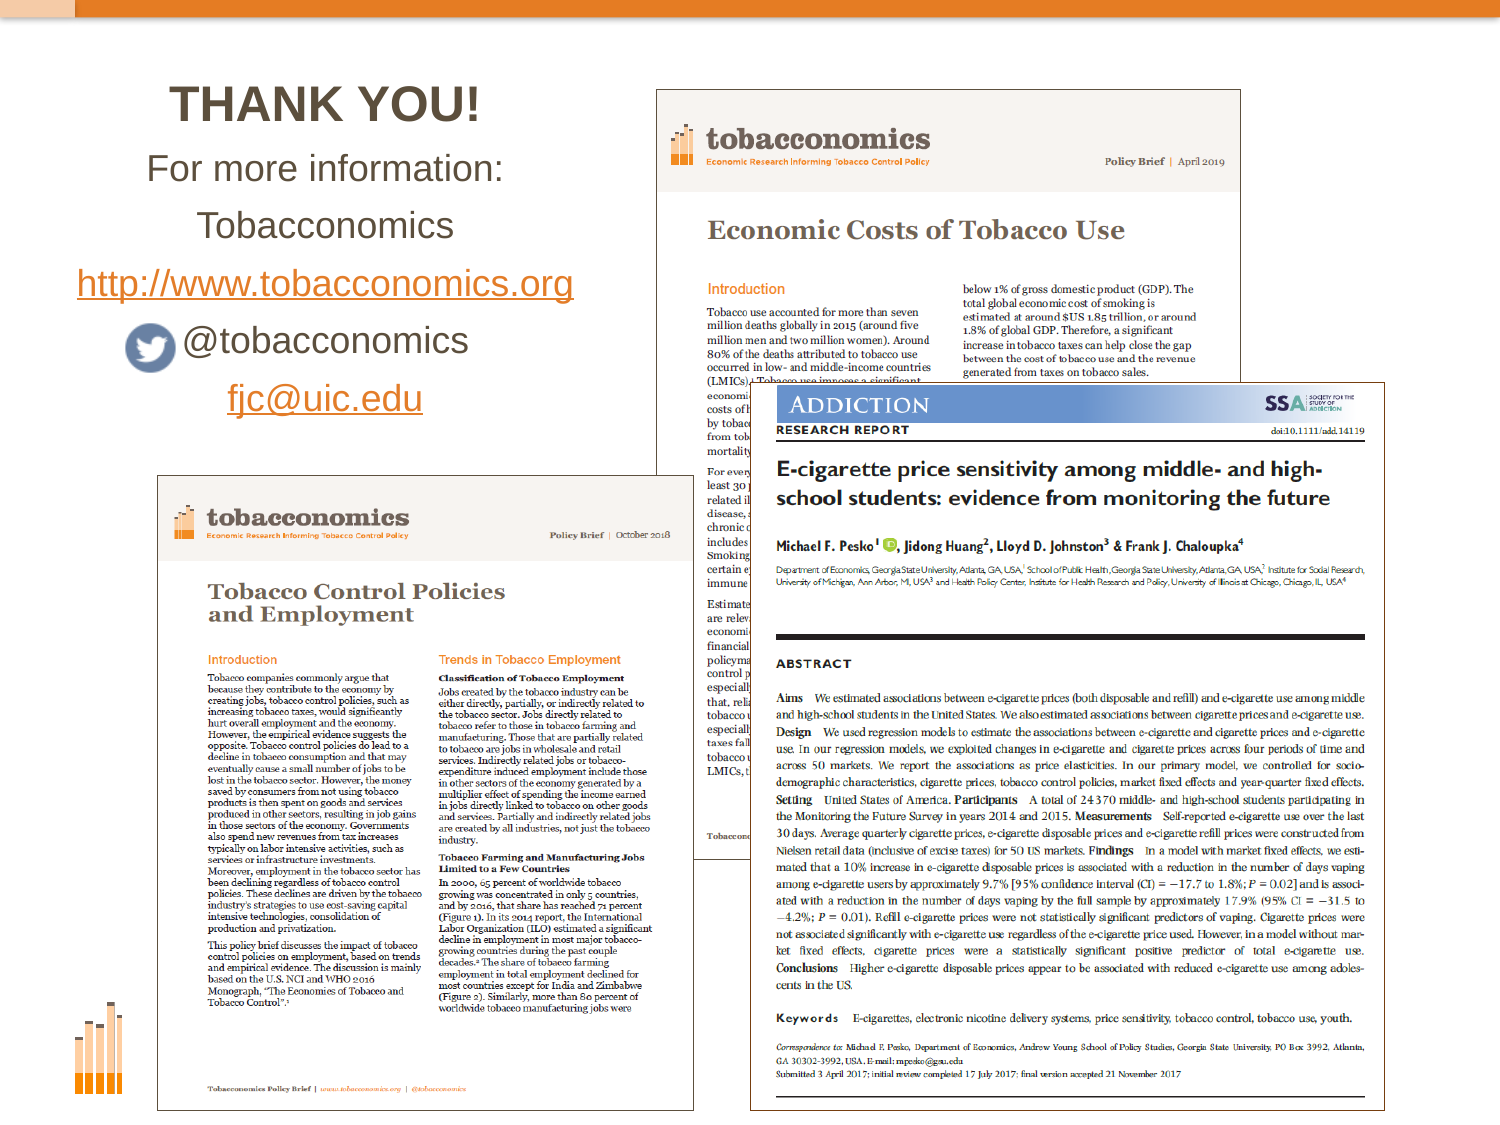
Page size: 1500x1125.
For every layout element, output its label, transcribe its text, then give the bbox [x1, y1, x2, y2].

text_box [24, 0, 1450, 188]
picture [120, 317, 180, 377]
text_box THANK YOU! For more information: Tobacconomics http://www.tobacconomics.org @tobacconomics fjc@uic.edu [3, 63, 647, 472]
picture [157, 89, 1385, 1115]
